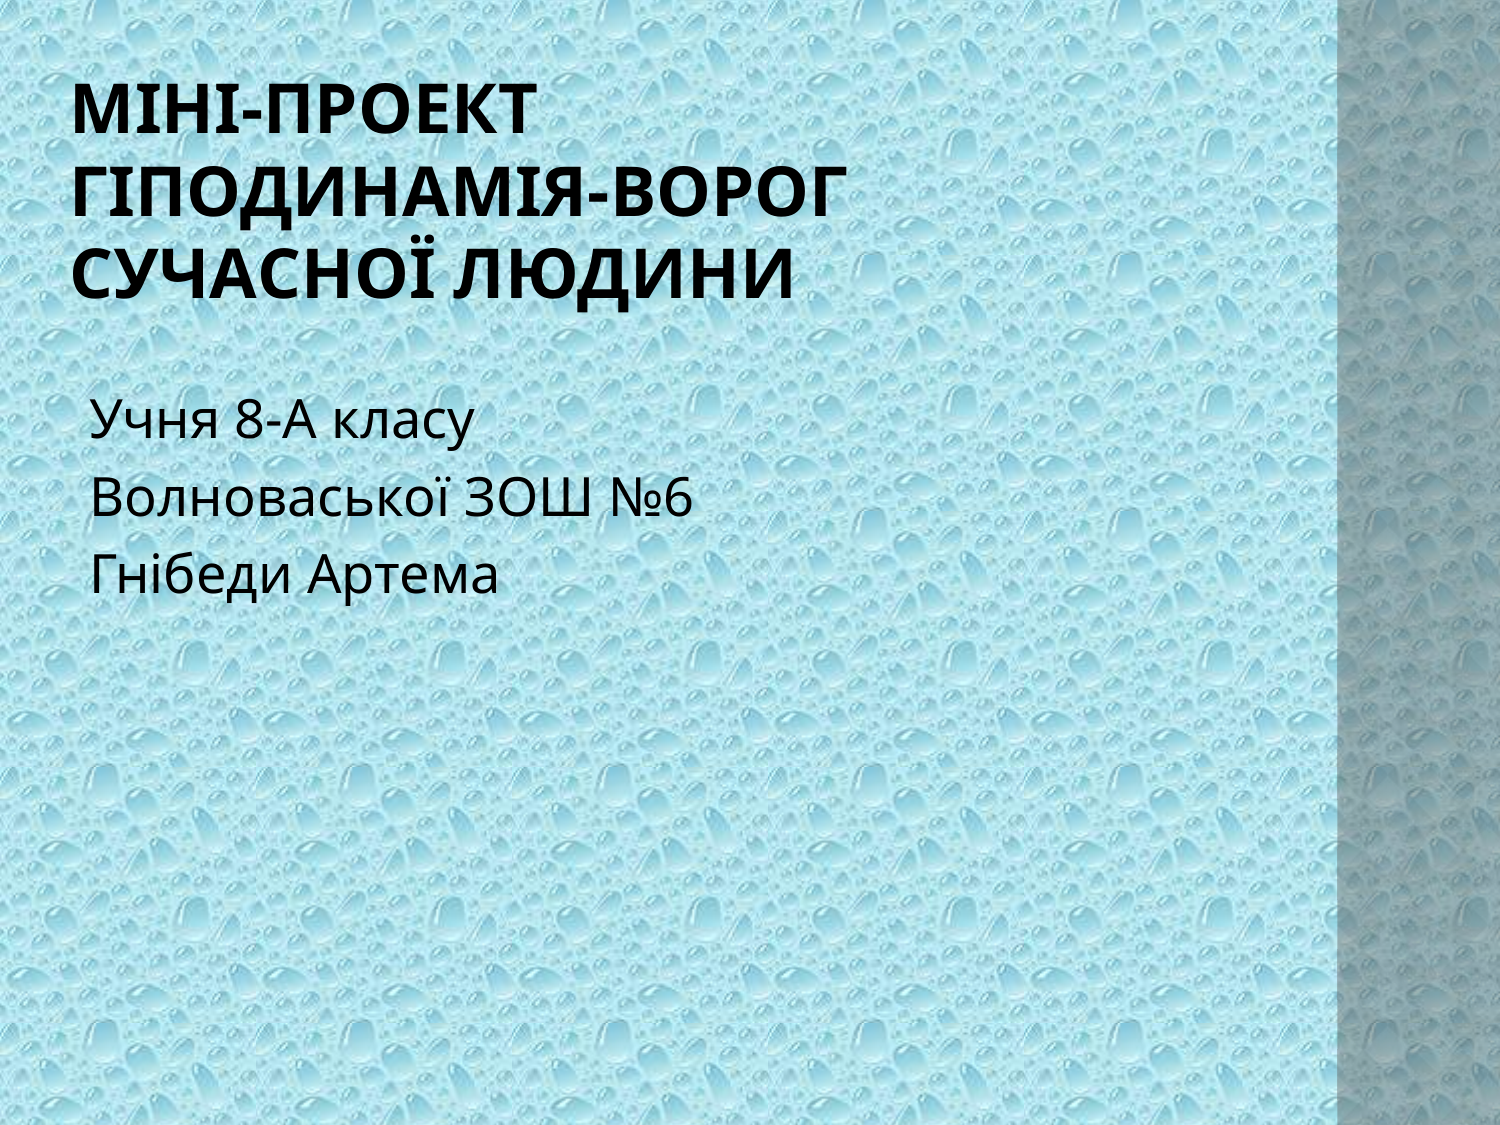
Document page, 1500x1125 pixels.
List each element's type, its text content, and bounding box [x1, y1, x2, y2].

title міні-проект Гіподинамія-ворог сучасної людини [62, 62, 1238, 313]
list Учня 8-А класу Волноваської ЗОШ №6 Гнібеди Артема [75, 299, 1263, 1095]
picture [0, 0, 1500, 1125]
